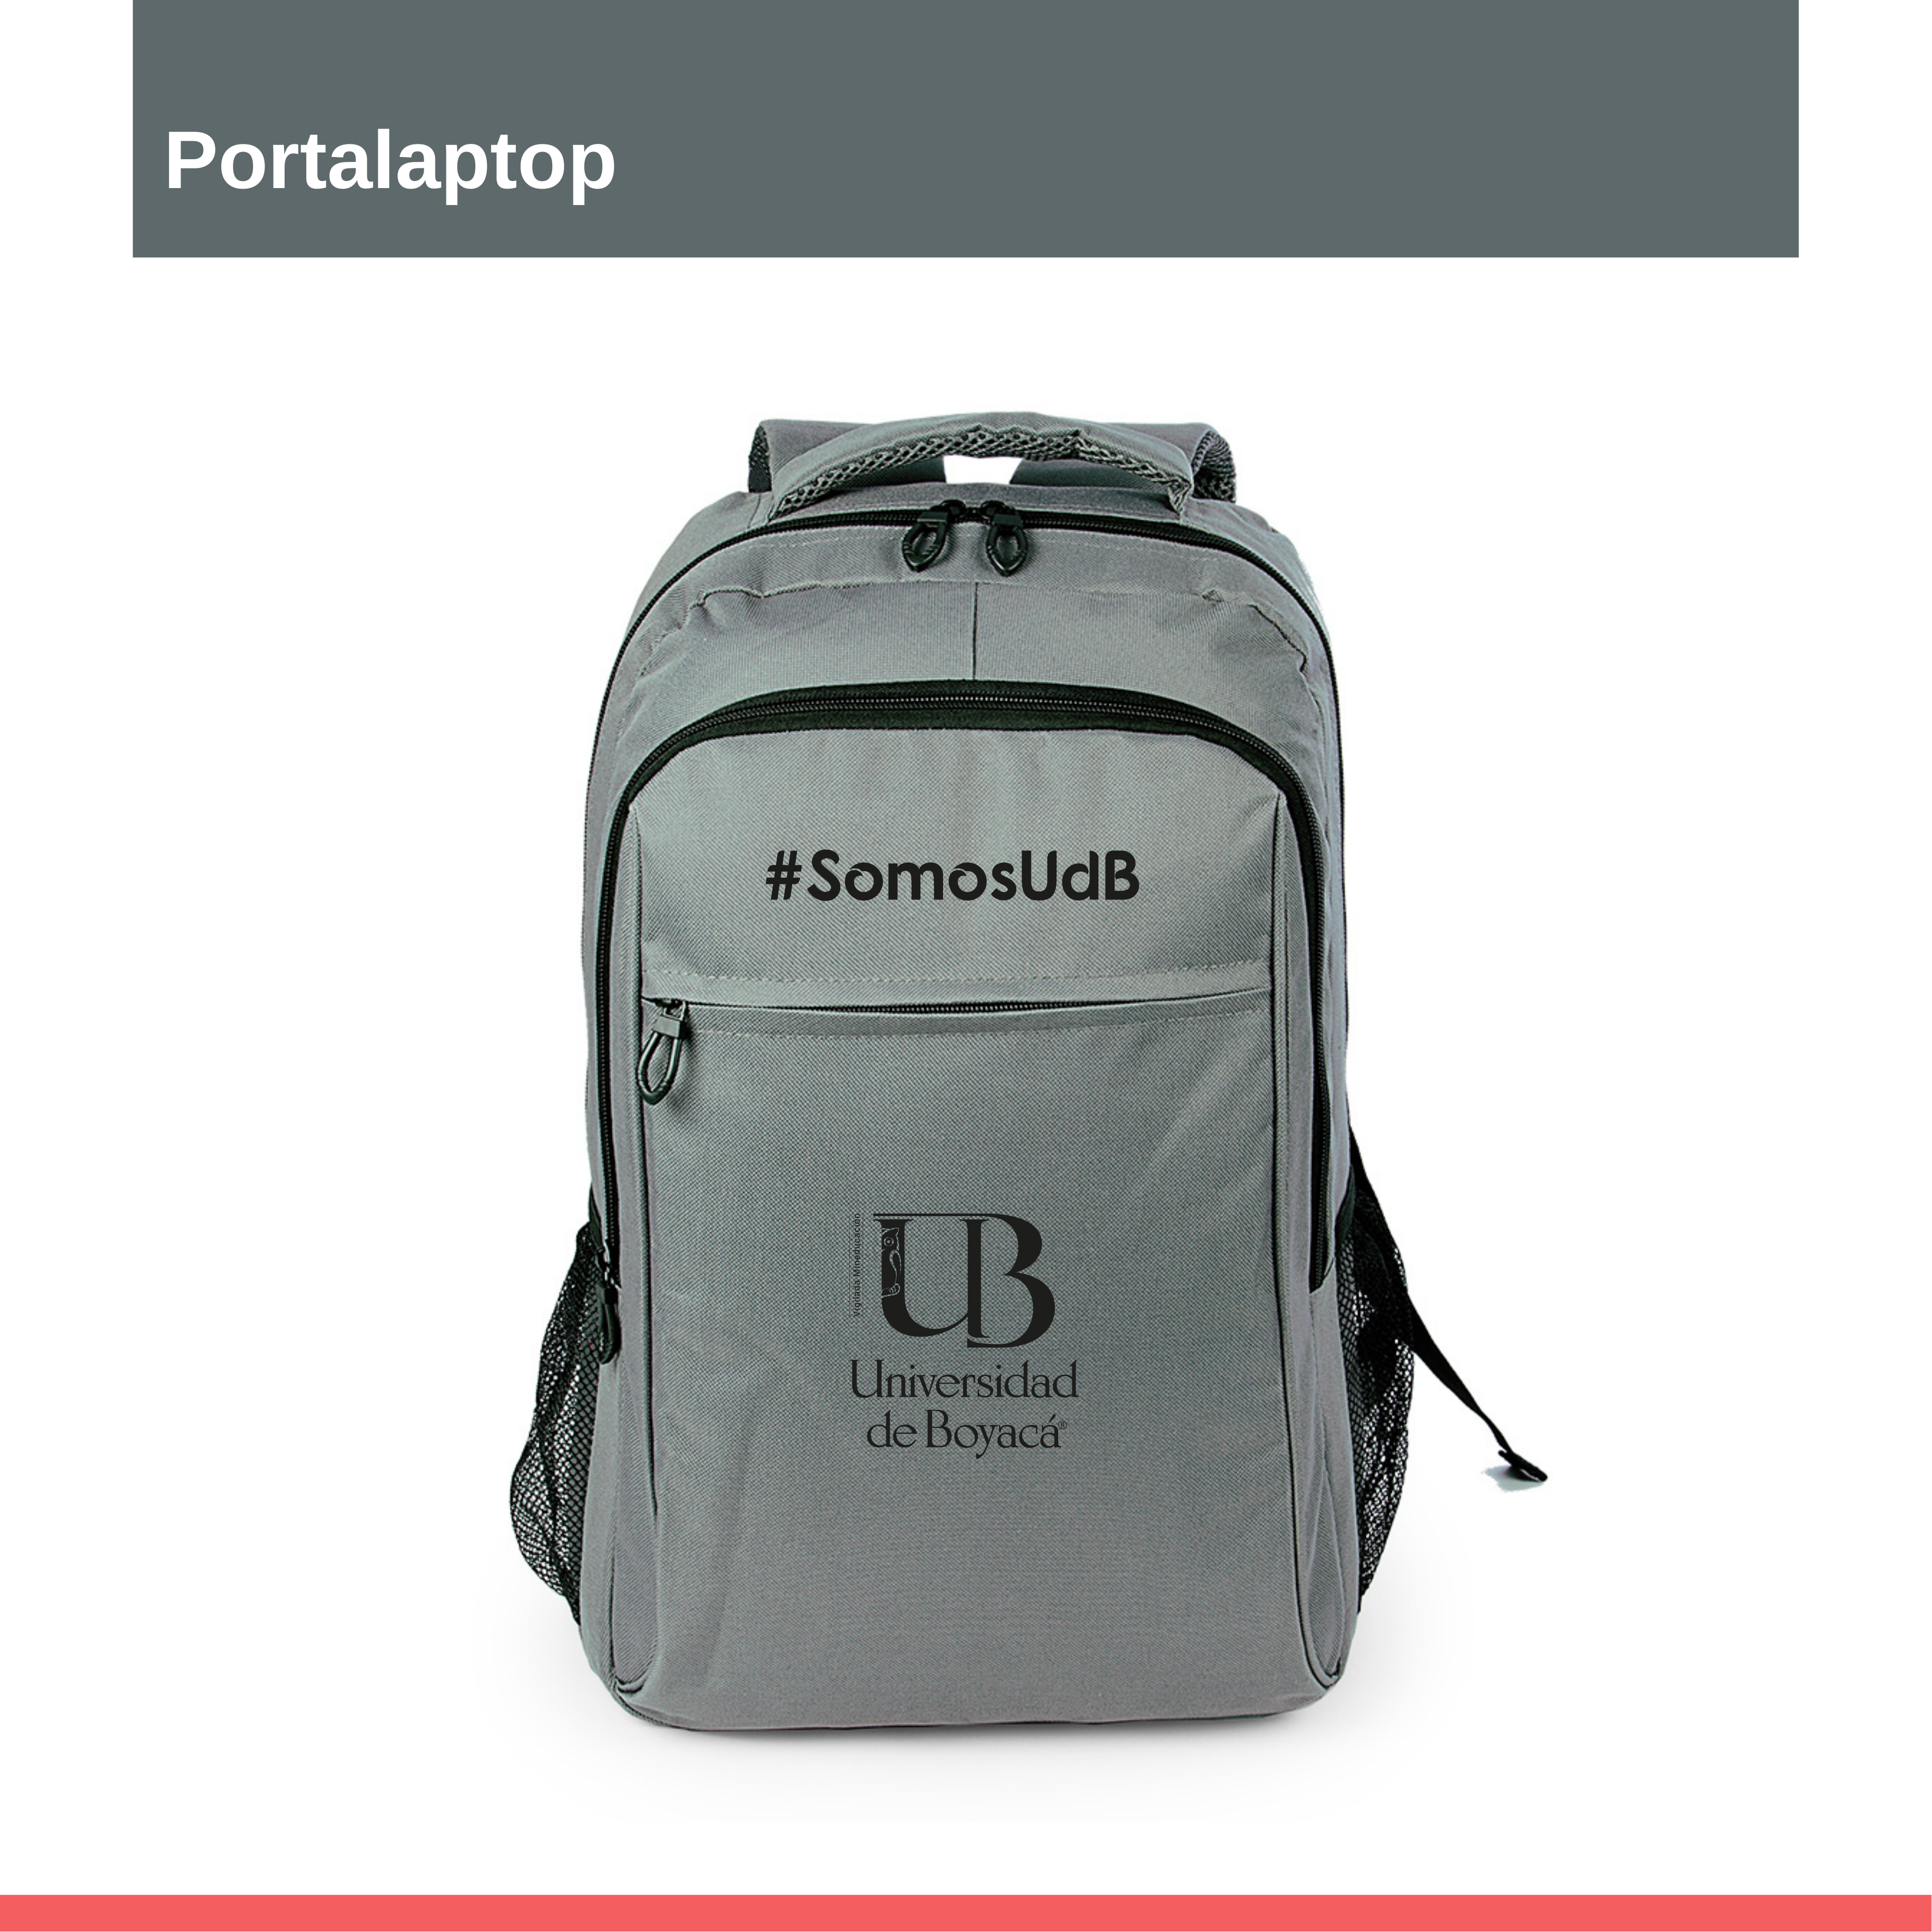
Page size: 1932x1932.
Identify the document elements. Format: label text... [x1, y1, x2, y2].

picture [463, 288, 1577, 1822]
text_box Portalaptop [132, 0, 1799, 258]
